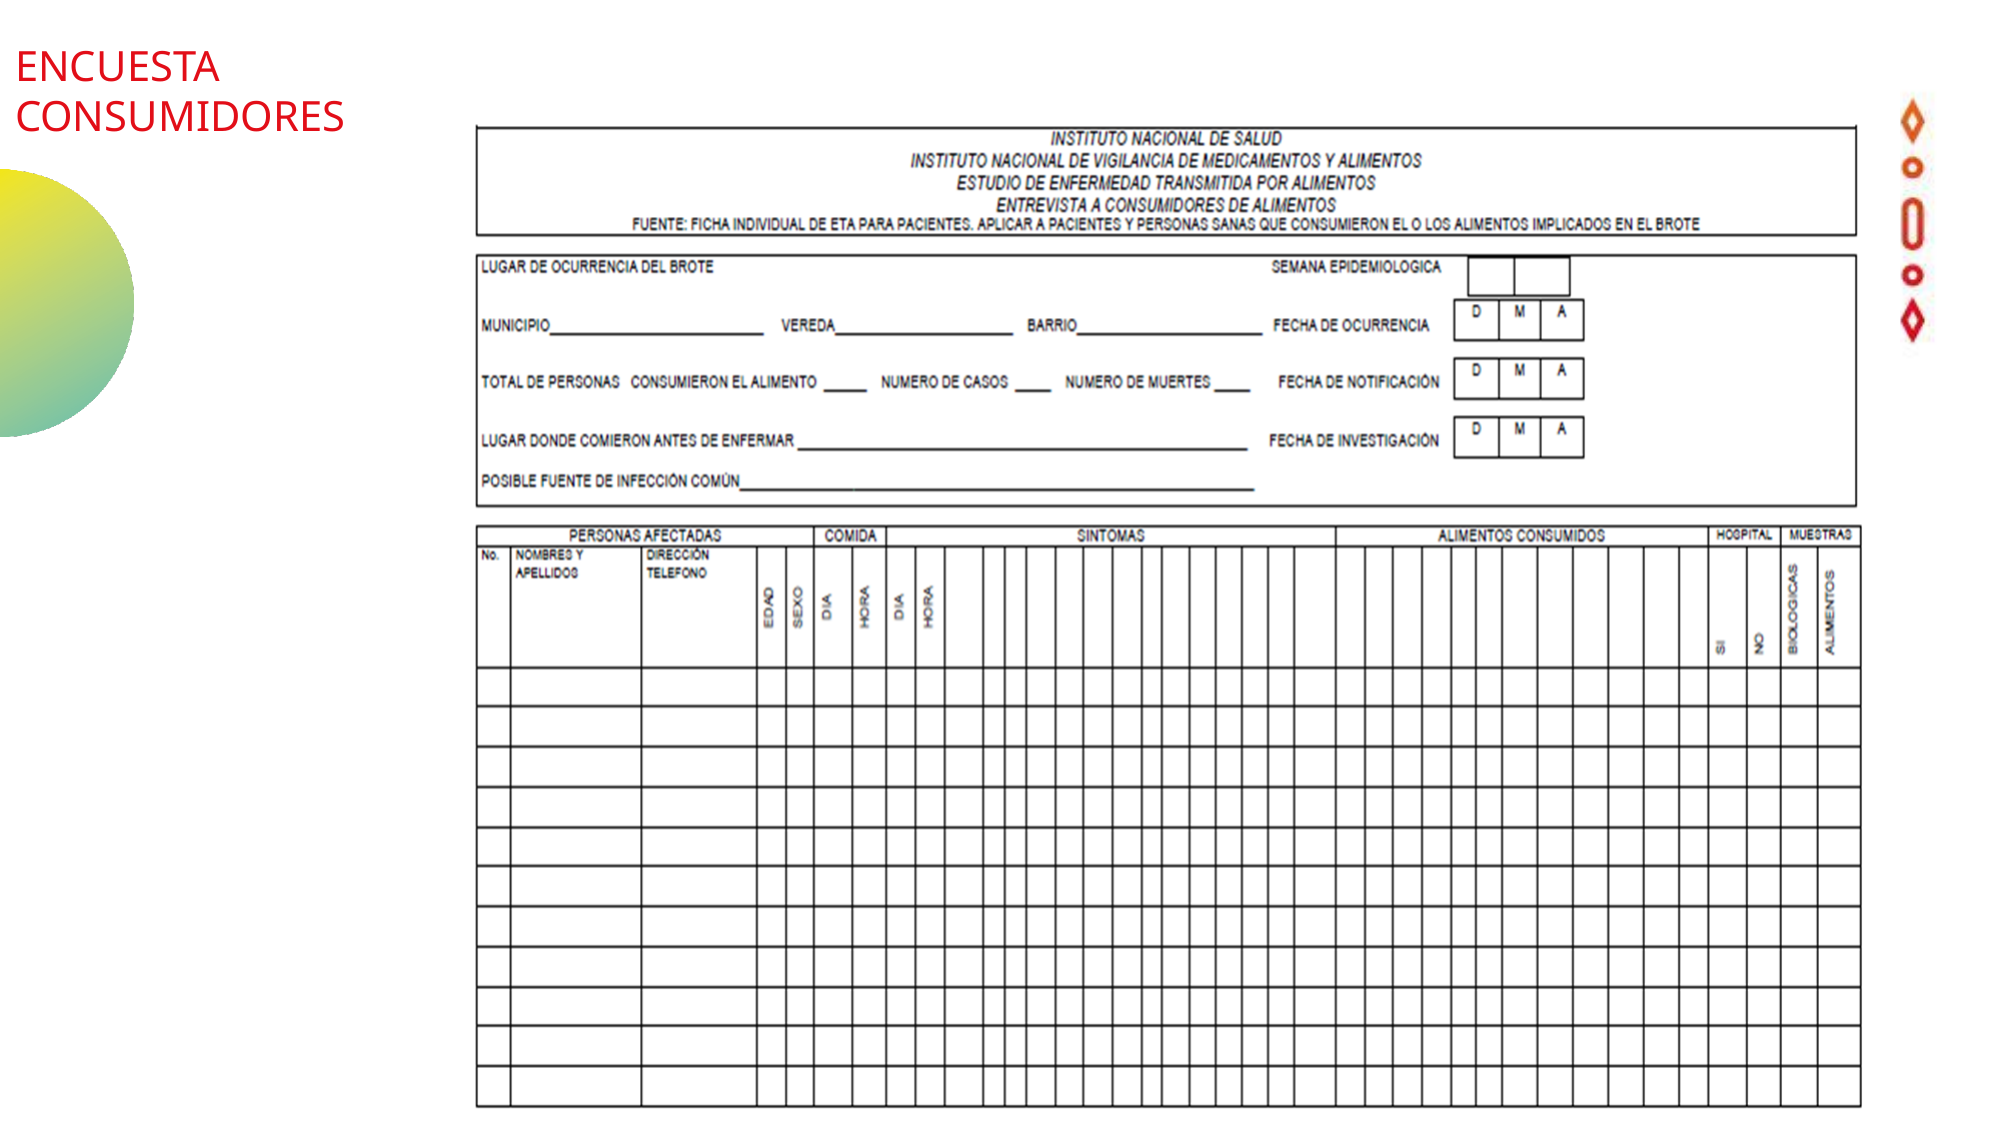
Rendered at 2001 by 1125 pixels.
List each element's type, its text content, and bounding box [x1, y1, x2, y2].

text_box ENCUESTA CONSUMIDORES [0, 32, 399, 148]
picture [0, 0, 2001, 1125]
